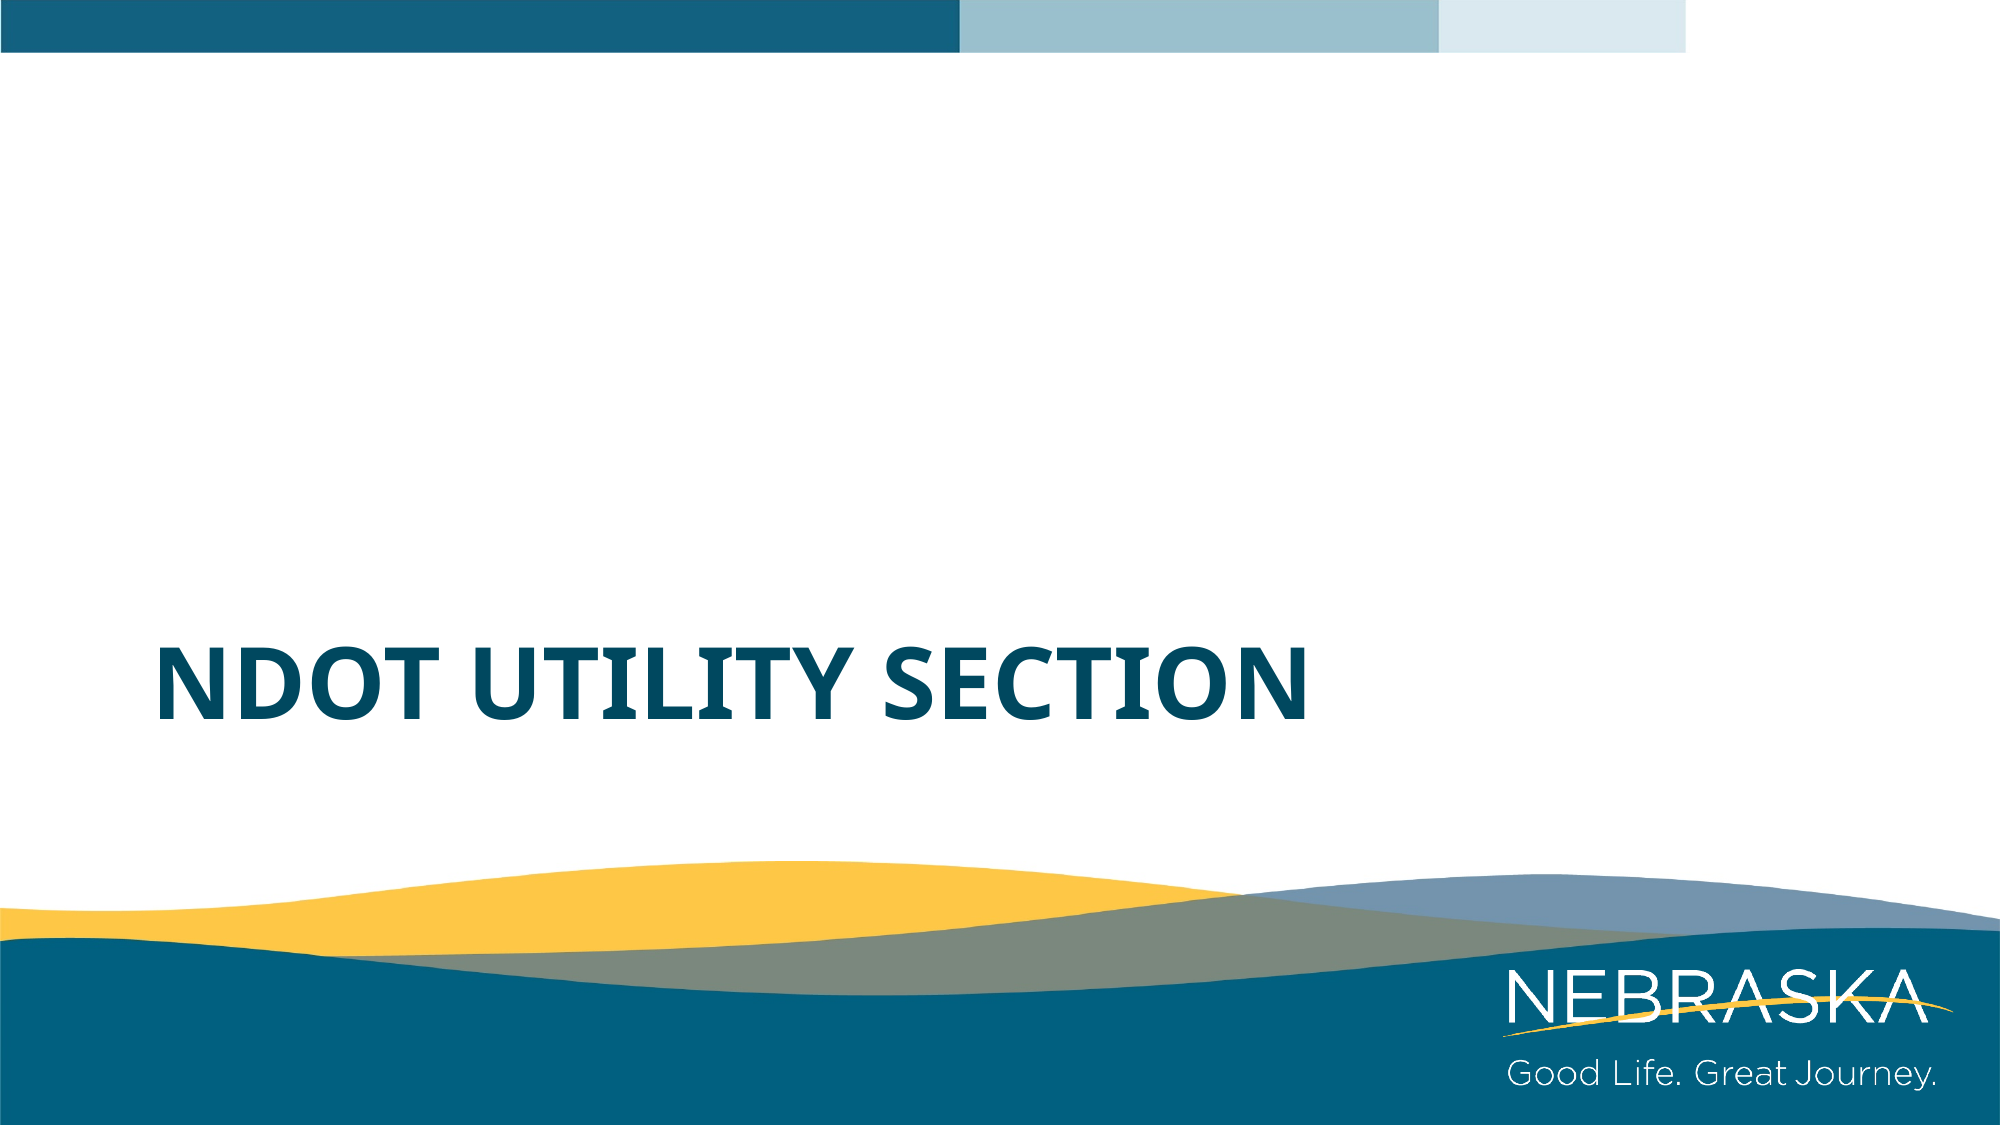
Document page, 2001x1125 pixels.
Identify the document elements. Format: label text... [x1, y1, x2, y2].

picture [1549, 970, 1933, 1029]
picture [1510, 971, 1553, 1022]
picture [0, 861, 2000, 995]
picture [0, 0, 2000, 53]
title Ndot utility section [136, 280, 1862, 749]
